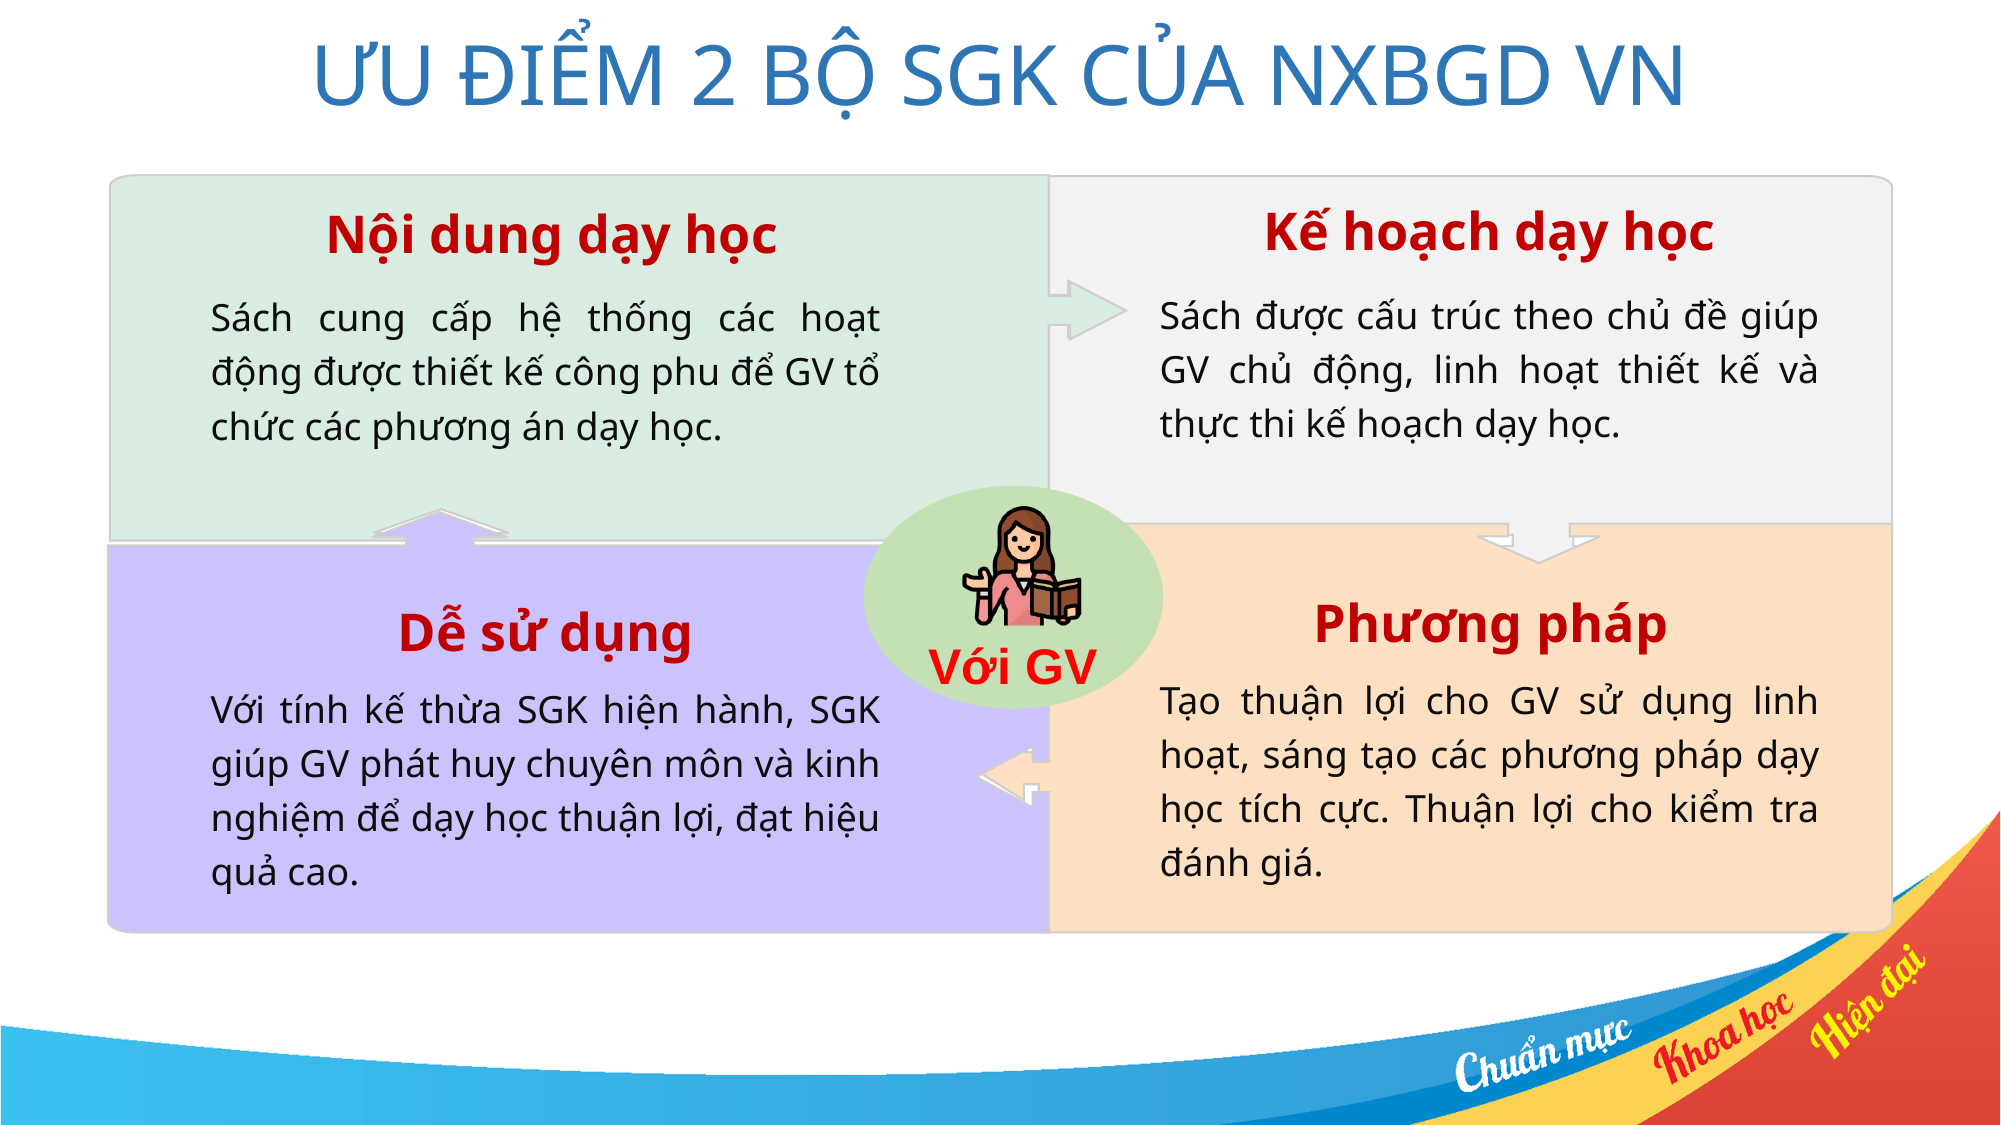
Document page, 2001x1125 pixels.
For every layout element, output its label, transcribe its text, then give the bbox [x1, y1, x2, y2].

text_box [107, 175, 1893, 933]
text_box ƯU ĐIỂM 2 BỘ SGK CỦA NXBGD VN [0, 47, 2000, 144]
picture [0, 0, 2001, 1125]
